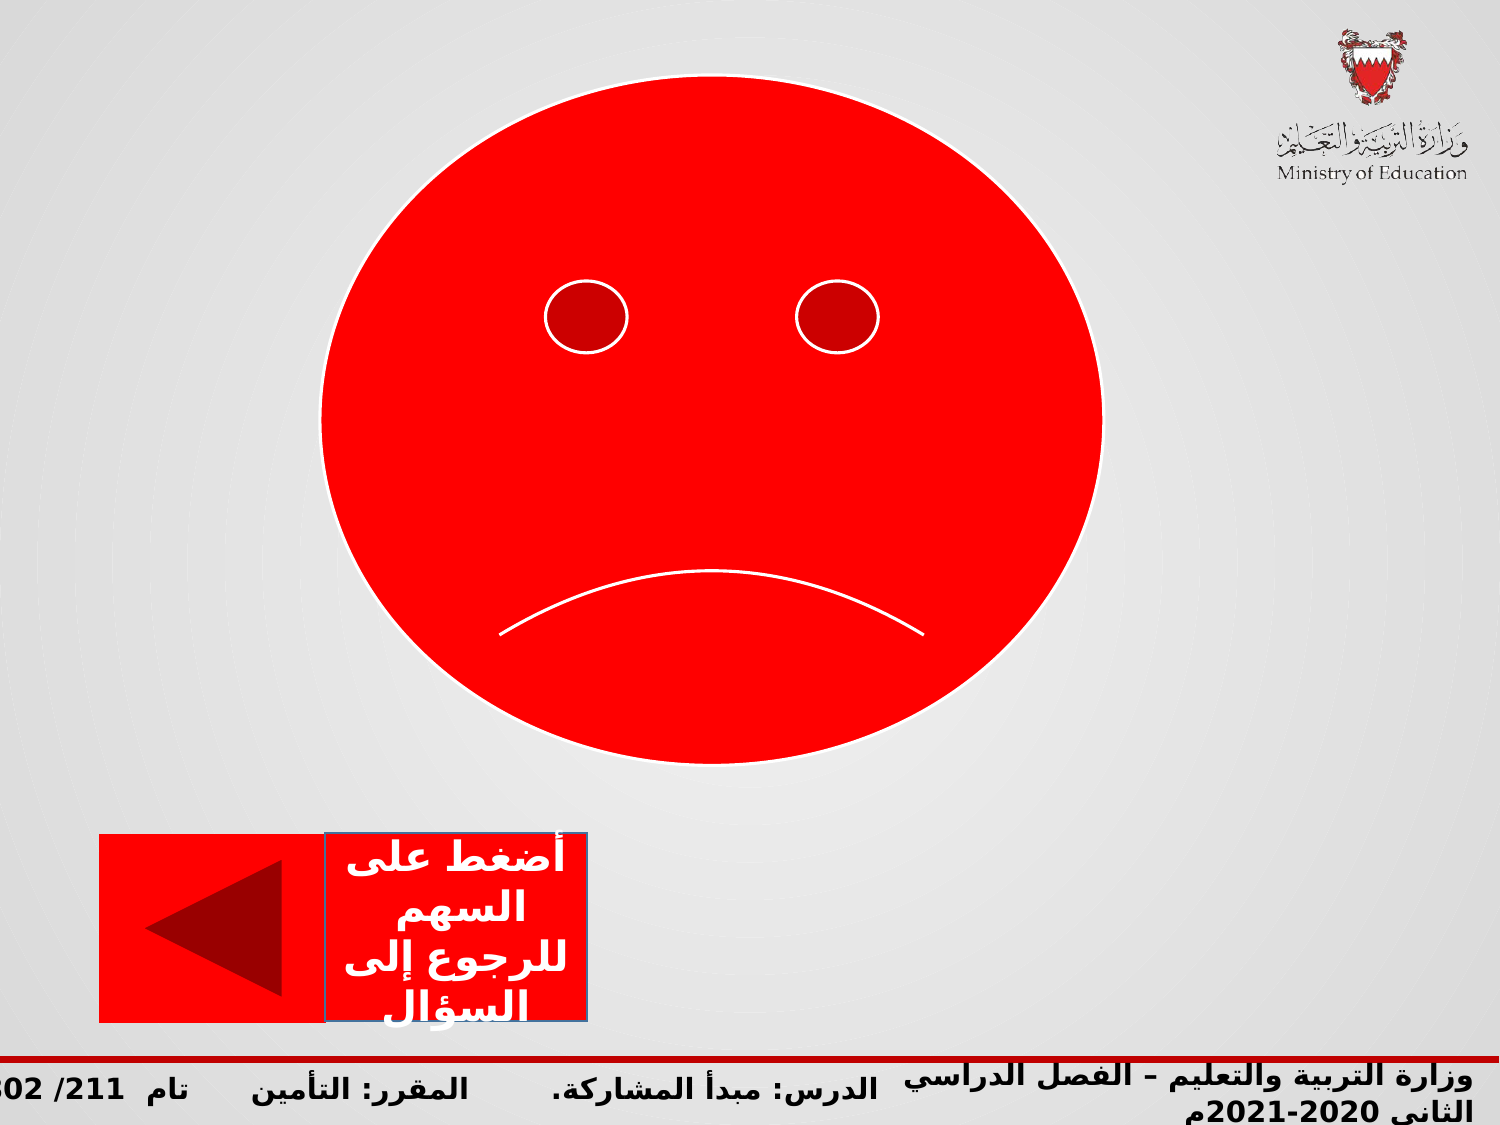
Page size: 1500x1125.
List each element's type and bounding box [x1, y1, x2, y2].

text_box [99, 74, 1104, 1023]
picture [1239, 4, 1500, 213]
text_box [0, 1059, 1499, 1123]
